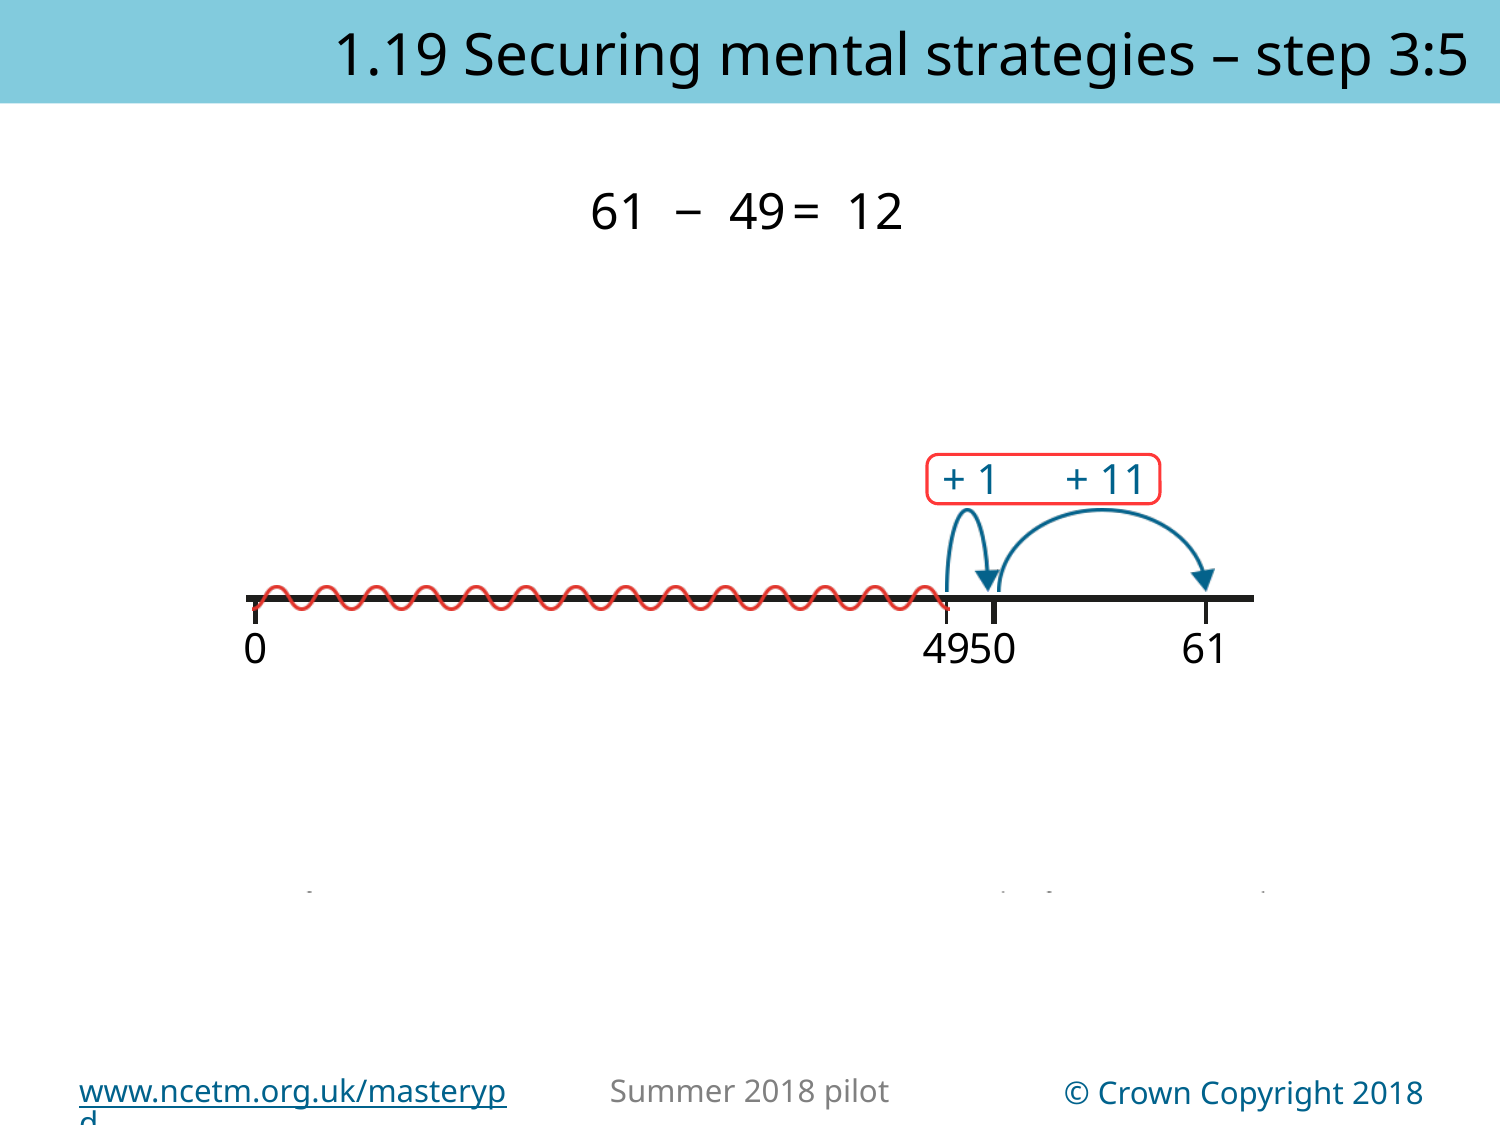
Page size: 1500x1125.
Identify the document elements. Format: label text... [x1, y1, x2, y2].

picture [1001, 508, 1216, 593]
text_box [926, 454, 1160, 504]
text_box 61 [1166, 613, 1245, 679]
text_box + 11 [1050, 445, 1163, 506]
text_box + 1 [927, 445, 1016, 461]
text_box 49 [907, 613, 986, 679]
text_box = 12 [801, 172, 919, 247]
list 1.19 Securing mental strategies – step 3:5 [0, 0, 1500, 104]
picture [245, 508, 1255, 625]
text_box 0 [228, 613, 283, 679]
text_box 50 [986, 613, 1032, 679]
text_box 61 − 49 [575, 172, 801, 247]
text_box + 1 [927, 498, 1016, 511]
